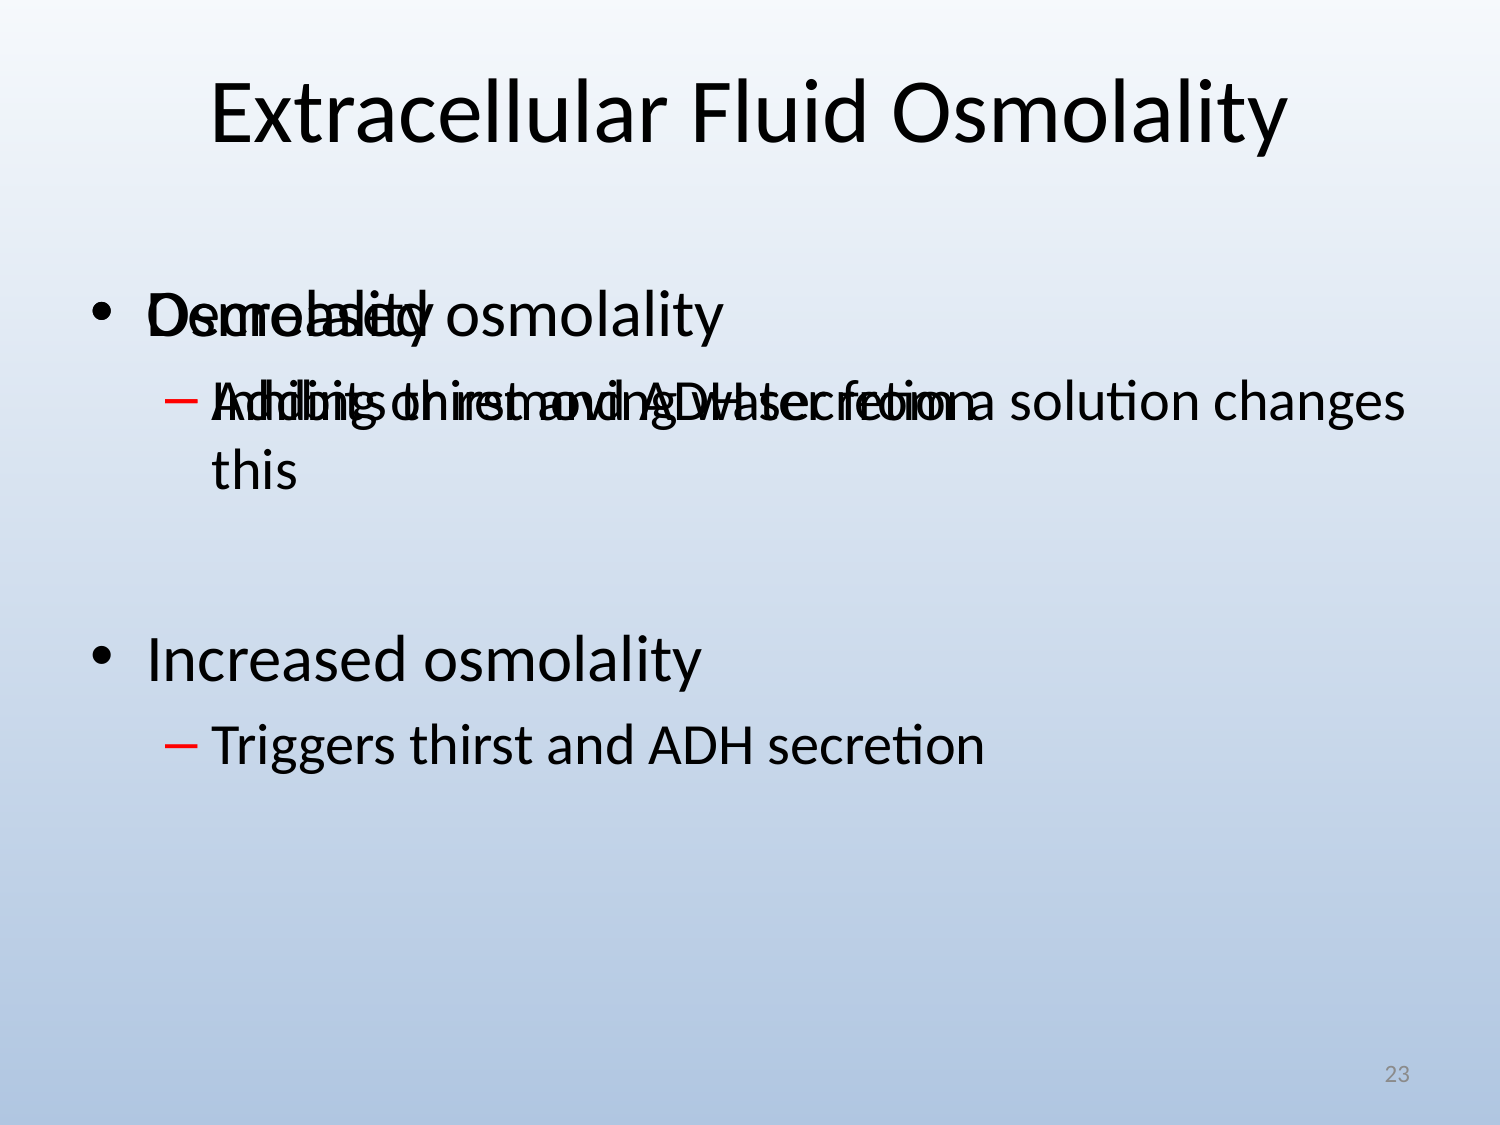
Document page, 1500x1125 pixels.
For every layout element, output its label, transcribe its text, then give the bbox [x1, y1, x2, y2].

list Decreased osmolality Inhibits thirst and ADH secretion [75, 262, 1425, 1005]
slide_number 23 [1074, 1042, 1425, 1103]
title Extracellular Fluid Osmolality [112, 12, 1388, 200]
